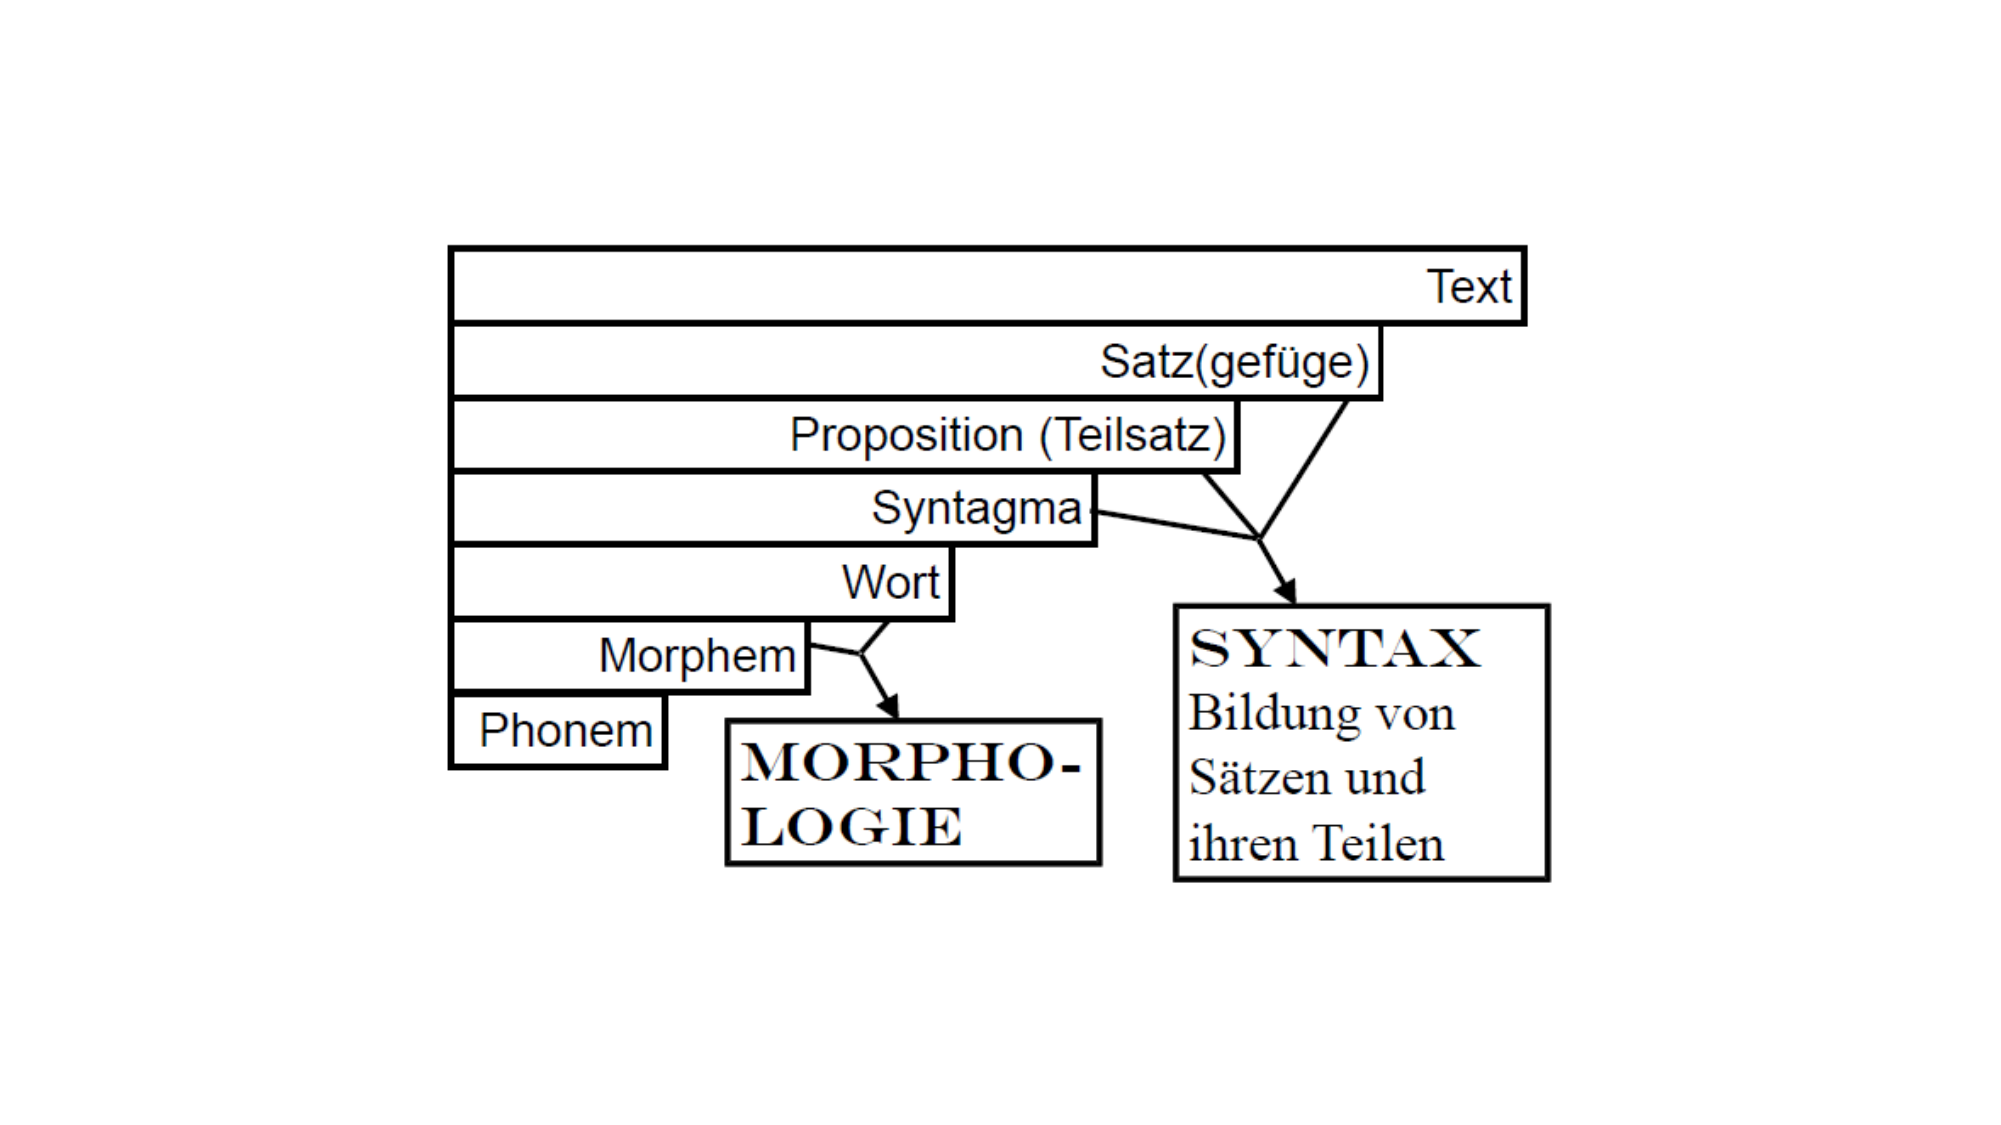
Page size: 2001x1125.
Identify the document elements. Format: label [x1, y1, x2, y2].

list [431, 225, 1579, 905]
